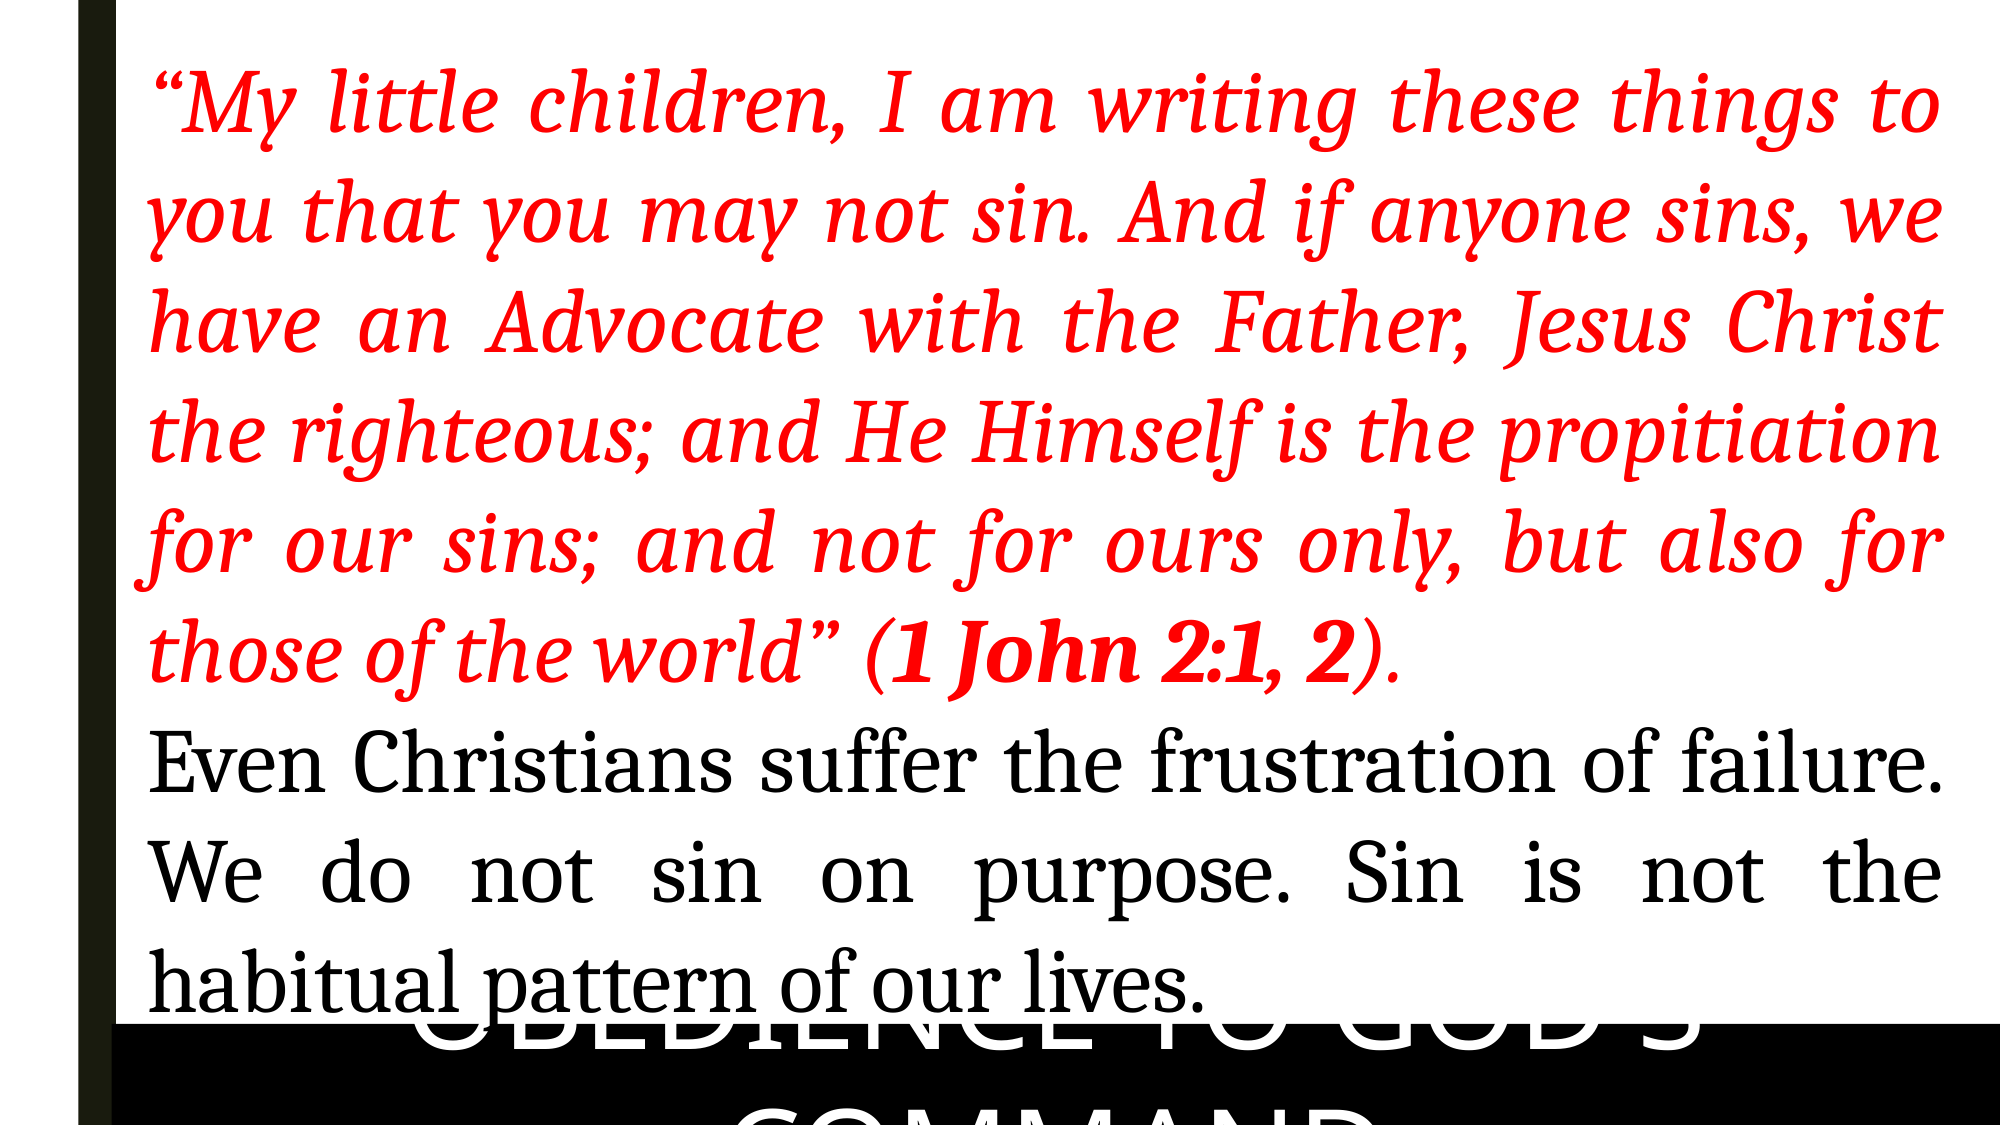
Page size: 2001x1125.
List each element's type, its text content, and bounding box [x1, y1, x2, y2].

text_box “My little children, I am writing these things to you that you may not sin. And if anyone sins, we have an Advocate with the Father, Jesus Christ the righteous; and He Himself is the propitiation for our sins; and not for ours only, but also for those of the world” (1 John 2:1, 2). Even Christians suffer the frustration of failure. We do not sin on purpose. Sin is not the habitual pattern of our lives. [132, 33, 1961, 1039]
footer OBEDIENCE TO GOD'S COMMAND [111, 1023, 2000, 1125]
